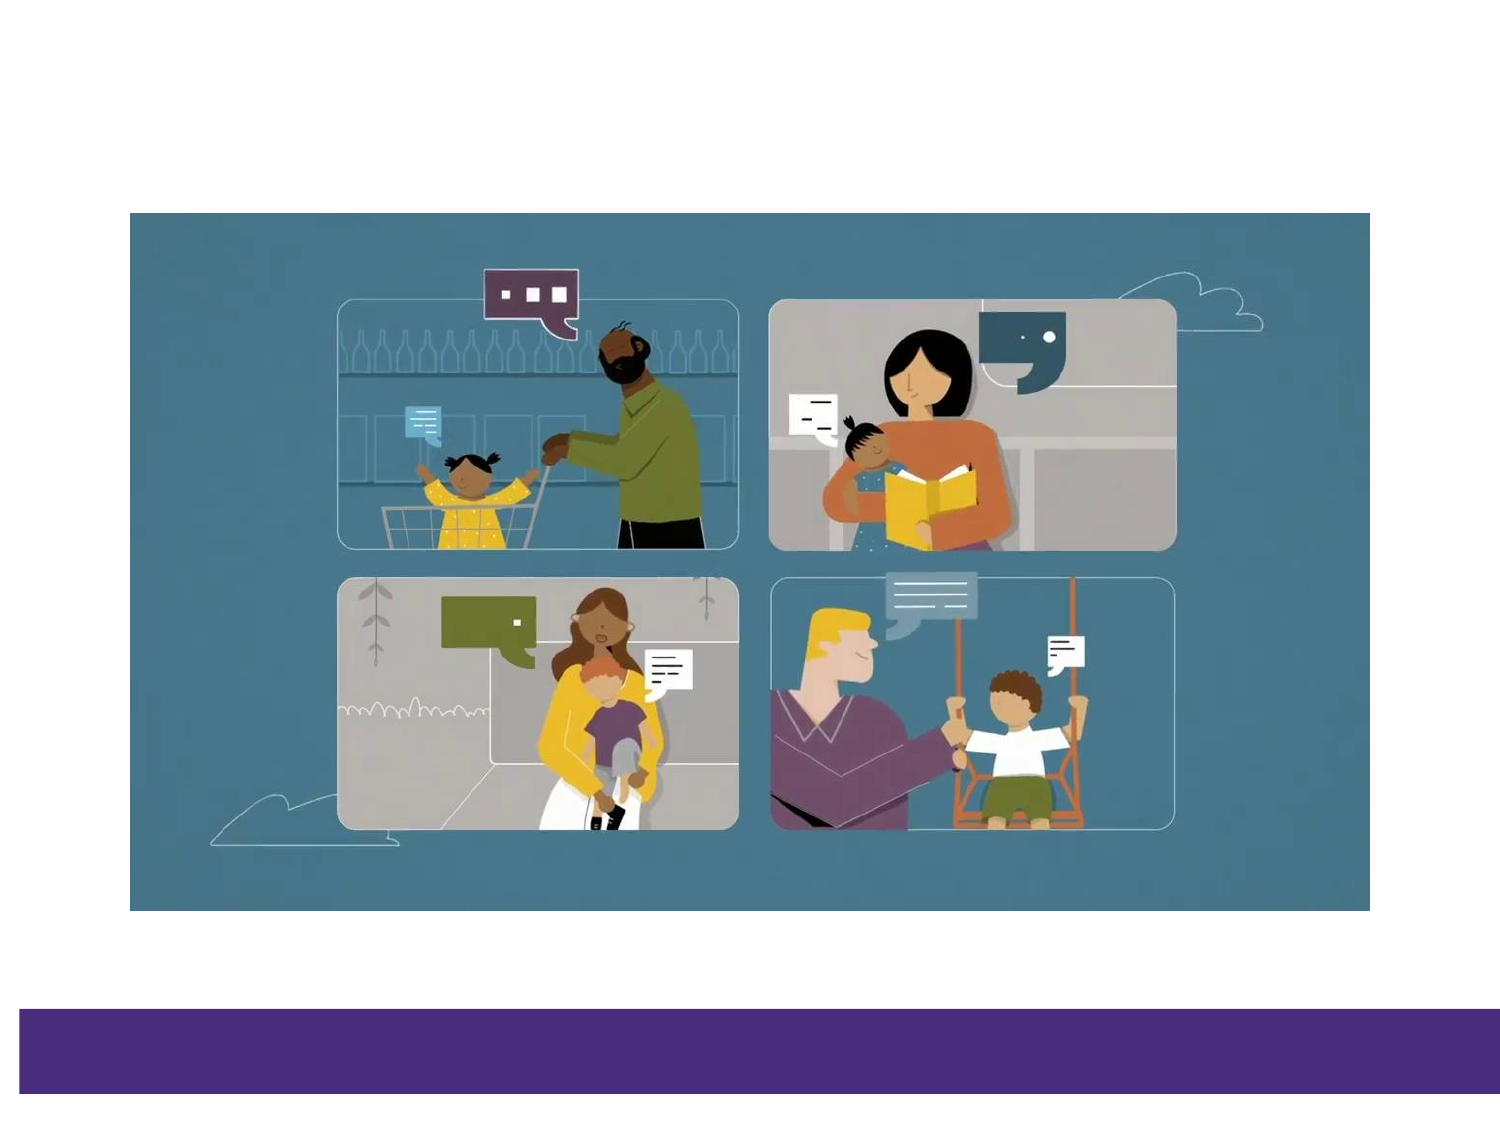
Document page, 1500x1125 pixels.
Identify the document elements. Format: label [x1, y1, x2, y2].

text_box [19, 1008, 1500, 1094]
picture [130, 213, 1370, 912]
